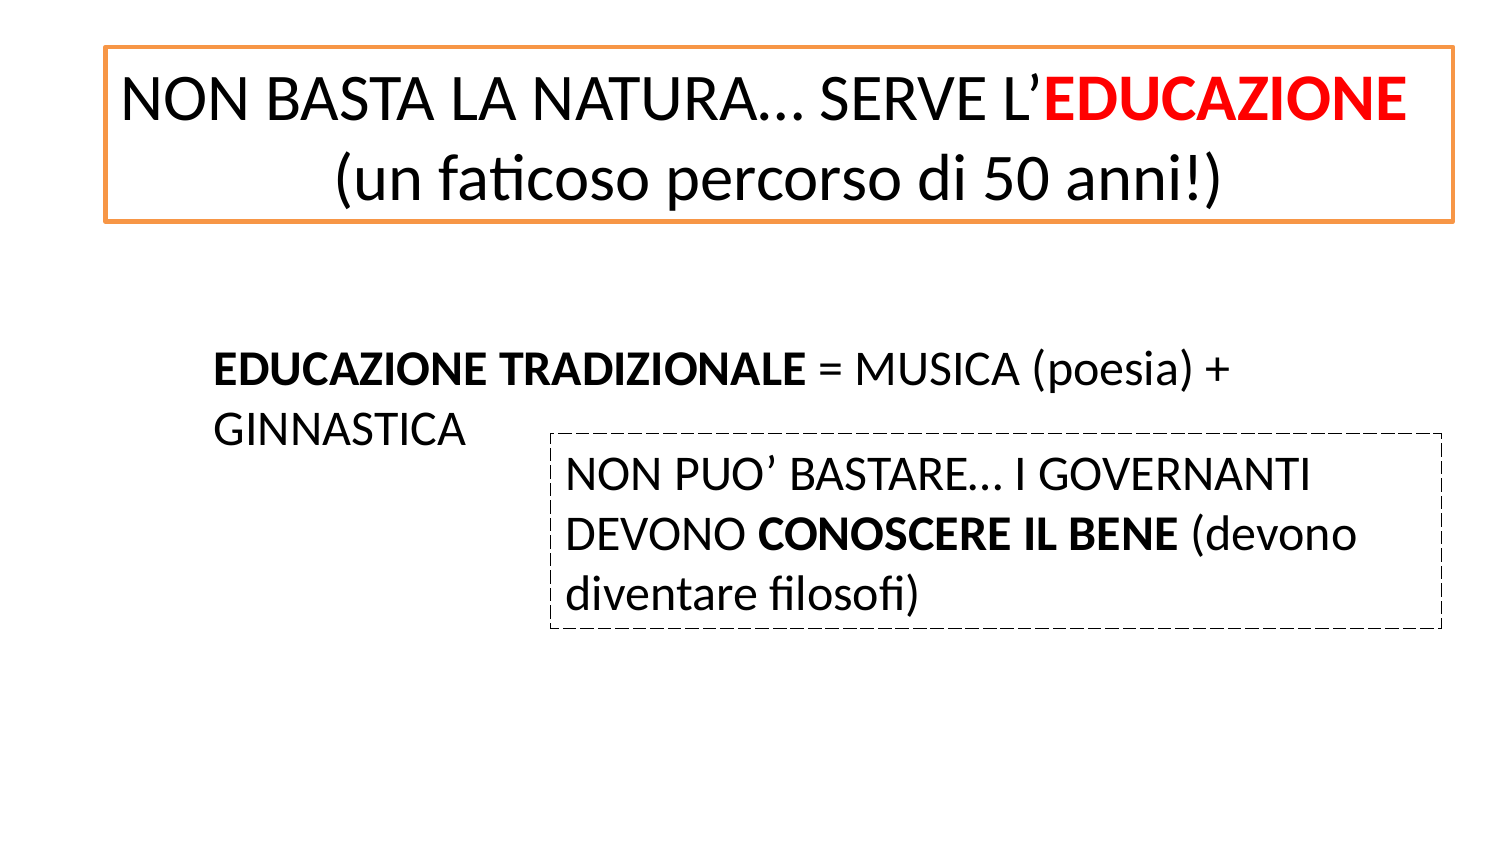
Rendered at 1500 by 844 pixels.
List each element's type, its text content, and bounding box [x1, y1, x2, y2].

text_box NON BASTA LA NATURA… SERVE L’EDUCAZIONE (un faticoso percorso di 50 anni!) [103, 45, 1455, 224]
text_box NON PUO’ BASTARE… I GOVERNANTI DEVONO CONOSCERE IL BENE (devono diventare filosofi) [550, 433, 1442, 629]
text_box EDUCAZIONE TRADIZIONALE = MUSICA (poesia) + GINNASTICA [199, 328, 1395, 463]
